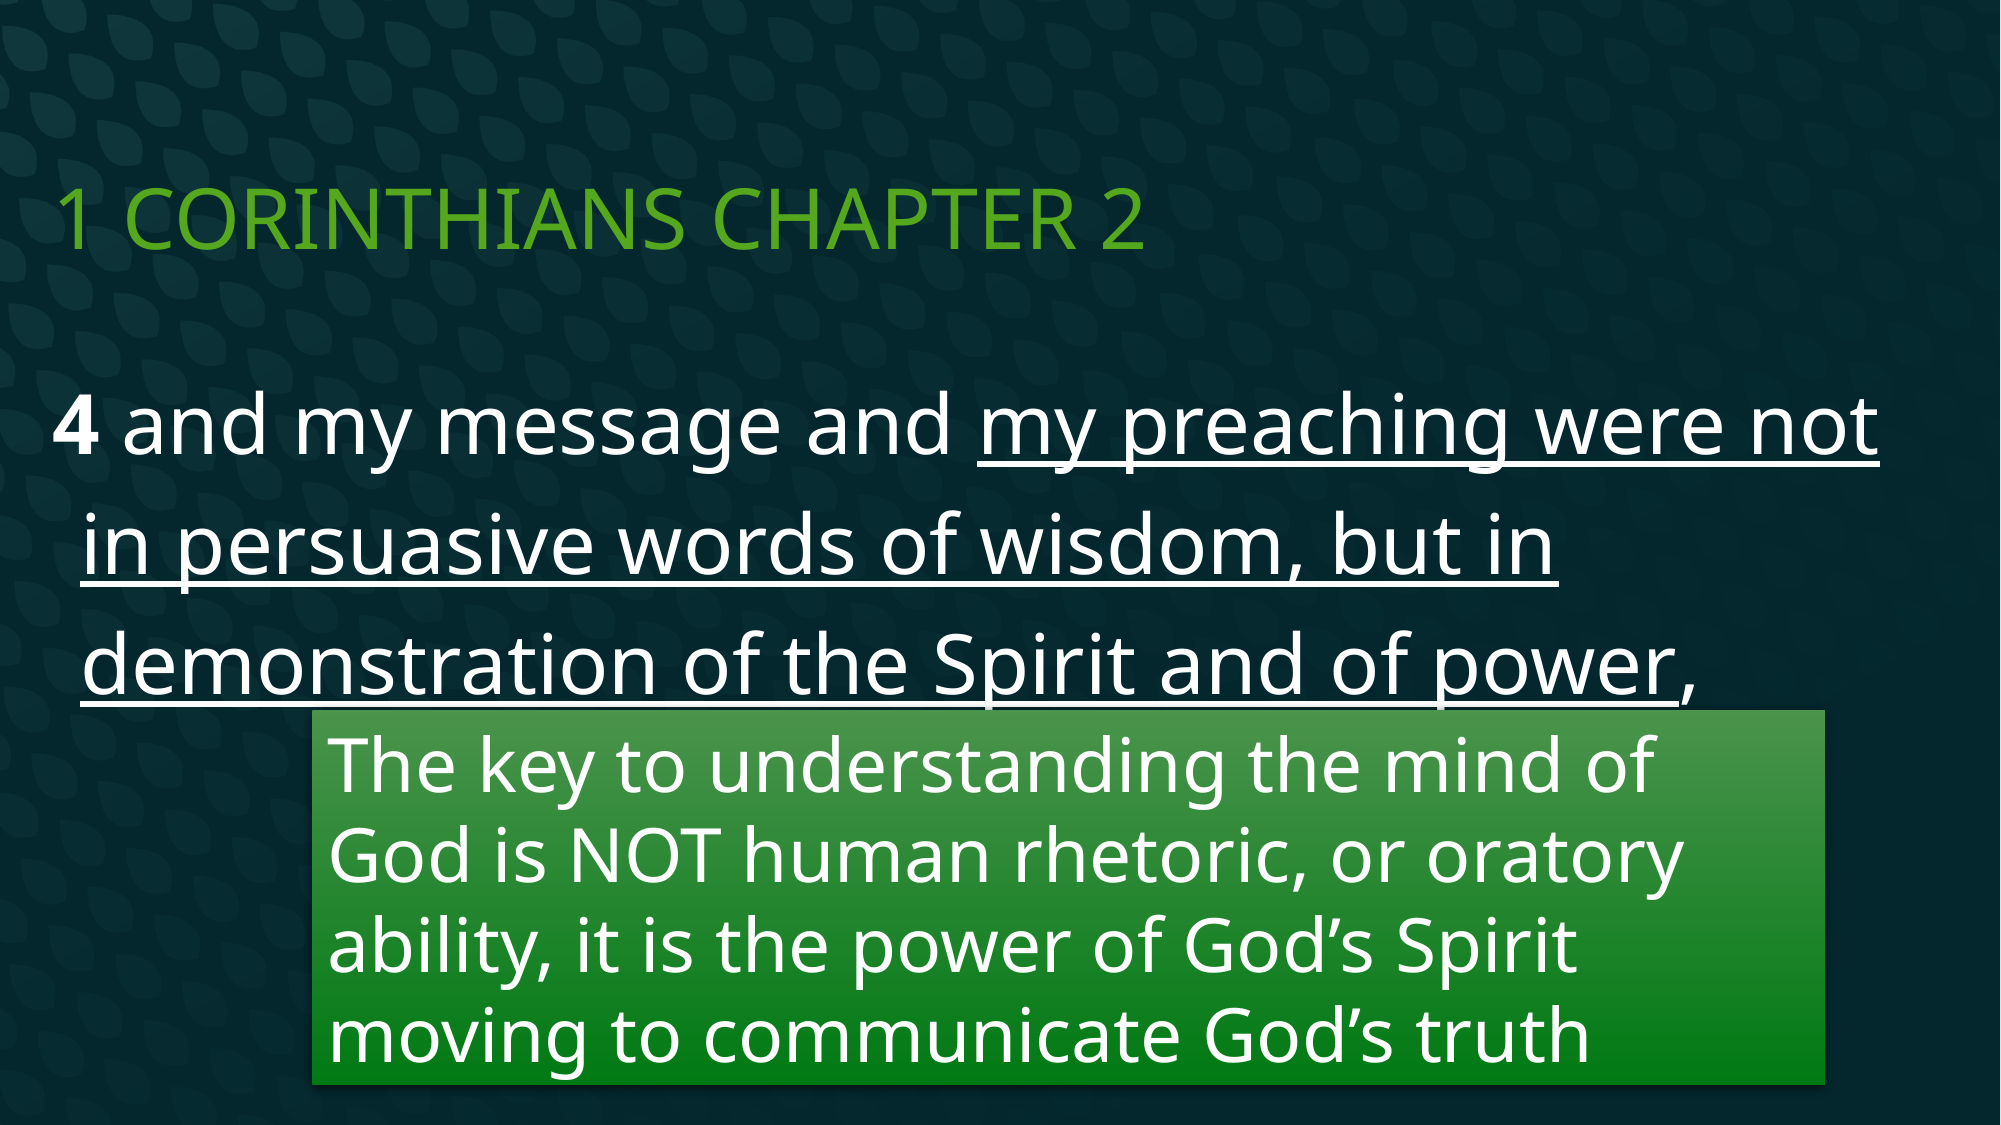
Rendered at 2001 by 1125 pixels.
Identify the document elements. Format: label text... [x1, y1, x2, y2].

picture [0, 0, 2001, 1125]
text_box The key to understanding the mind of God is NOT human rhetoric, or oratory ability, it is the power of God’s Spirit moving to communicate God’s truth [312, 710, 1825, 1085]
list 4 and my message and my preaching were not in persuasive words of wisdom, but in demonstration of the Spirit and of power, [37, 343, 1973, 1077]
title 1 Corinthians Chapter 2 [37, 101, 1973, 343]
